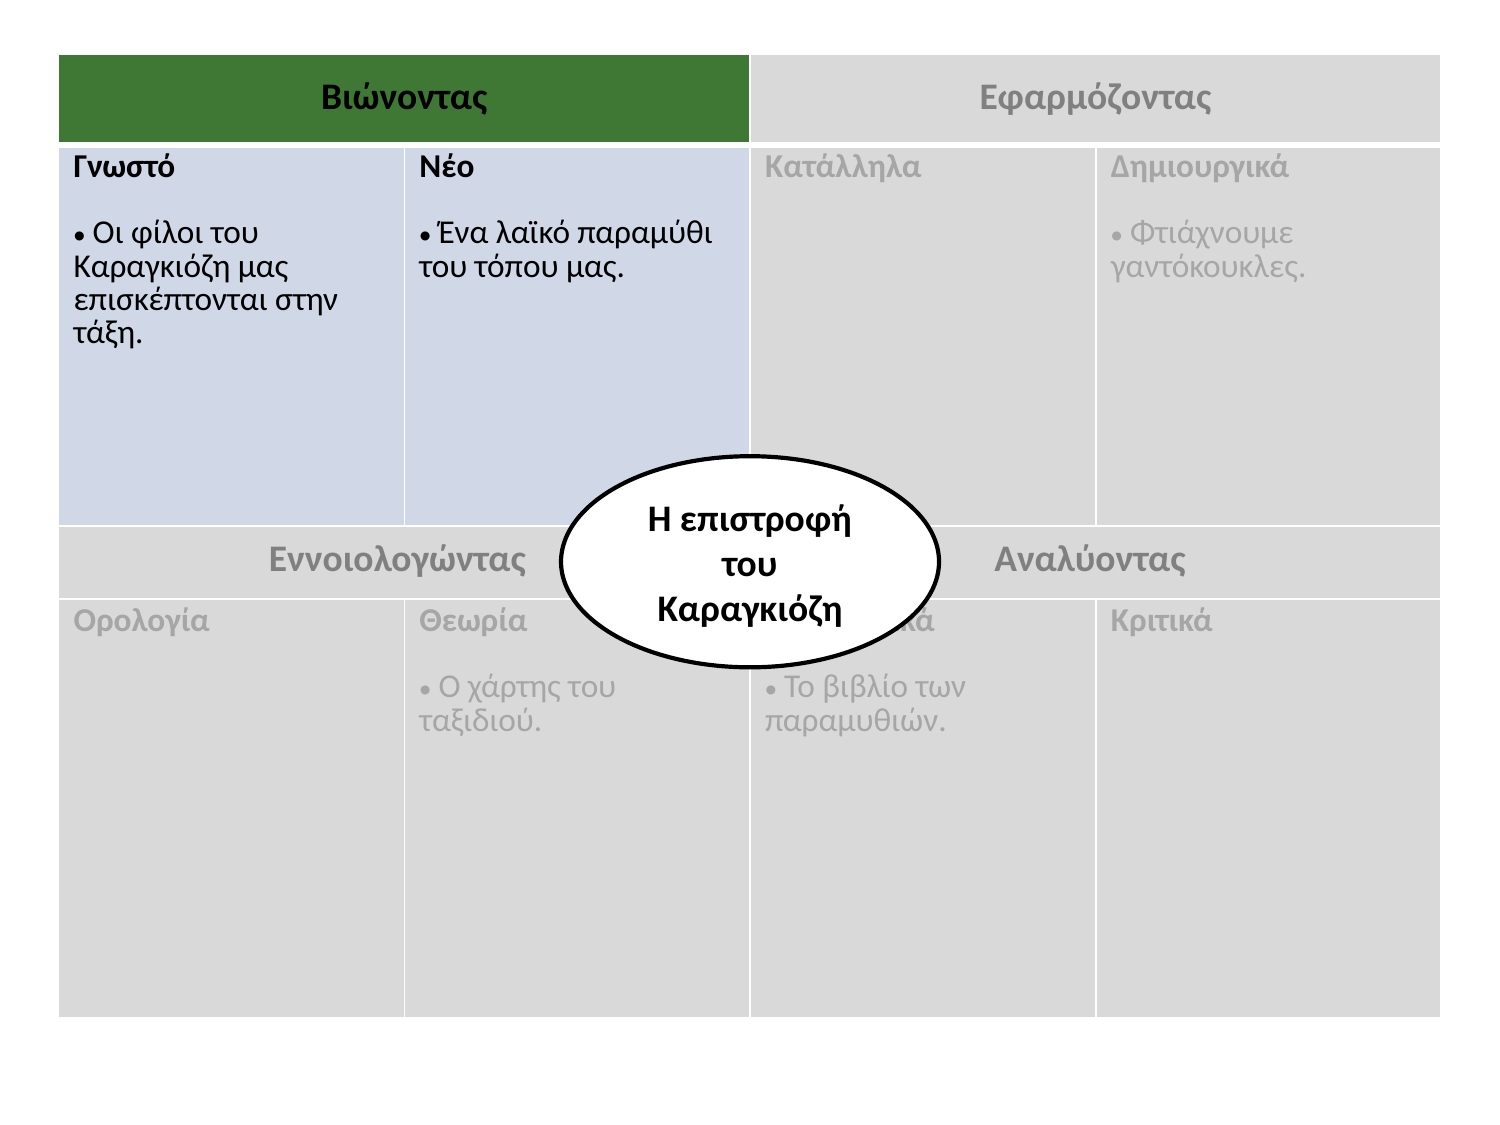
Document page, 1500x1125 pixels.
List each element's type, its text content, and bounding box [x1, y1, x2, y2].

table_cell Αναλύοντας [931, 527, 1440, 598]
table_cell Νέο Ένα λαϊκό παραμύθι του τόπου μας. [405, 148, 749, 525]
table_header Εφαρμόζοντας [751, 55, 1440, 142]
table_cell Γνωστό Οι φίλοι του Καραγκιόζη μας επισκέπτονται στην τάξη. [59, 148, 404, 525]
table_cell Εννοιολογώντας [59, 527, 569, 598]
table_cell Θεωρία Ο χάρτης του ταξιδιού. [405, 600, 749, 1017]
table_cell Κατάλληλα [751, 148, 1095, 525]
text_box Η επιστροφή του Καραγκιόζη [558, 454, 942, 670]
table_header Βιώνοντας [59, 55, 749, 142]
table_cell Δημιουργικά Φτιάχνουμε γαντόκουκλες. [1097, 148, 1440, 525]
table_cell Ορολογία [59, 600, 404, 1017]
table_cell Κριτικά [1097, 600, 1440, 1017]
table_cell Λειτουργικά Το βιβλίο των παραμυθιών. [751, 600, 1095, 1017]
